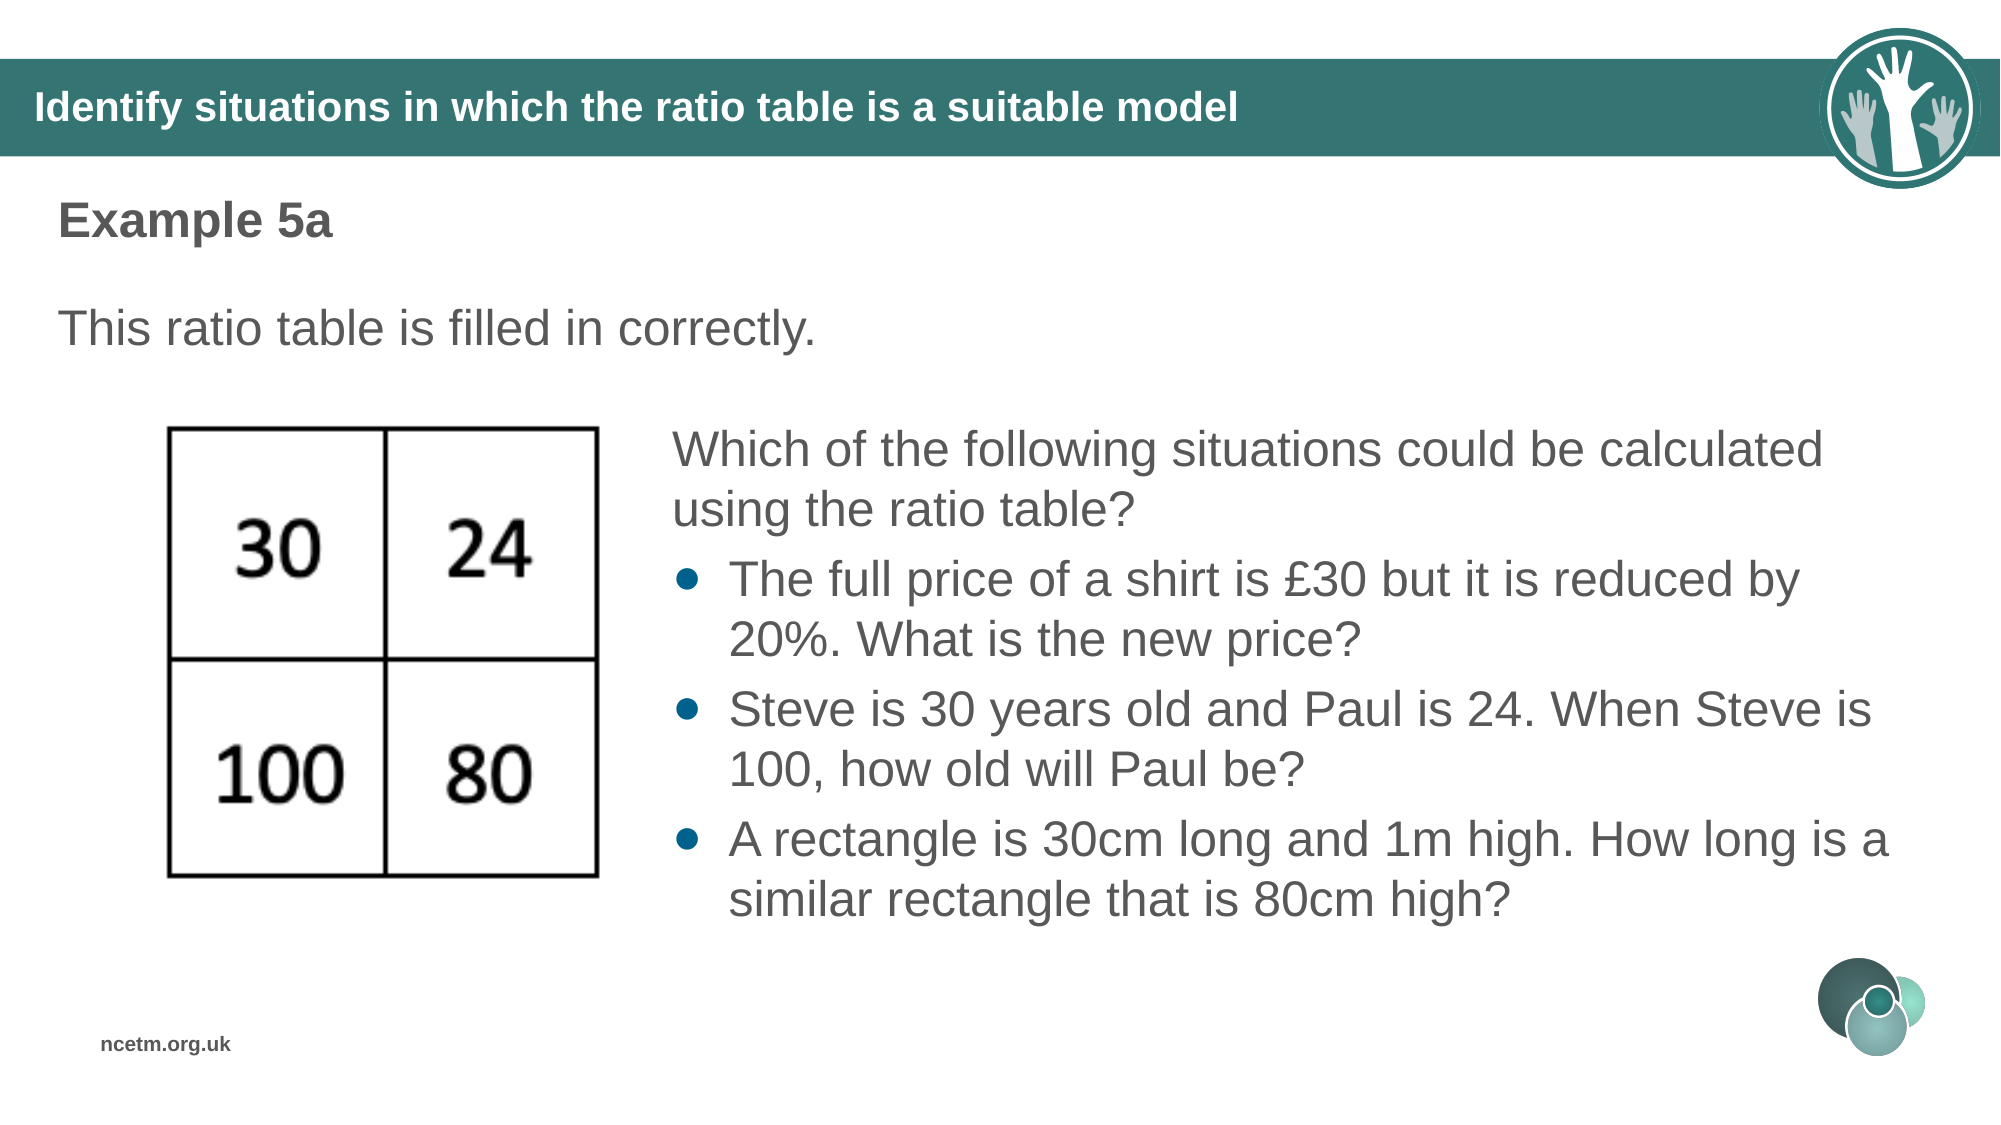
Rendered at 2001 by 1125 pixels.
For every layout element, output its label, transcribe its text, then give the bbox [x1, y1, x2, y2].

picture [149, 413, 614, 893]
text_box This ratio table is filled in correctly. [42, 288, 1043, 363]
text_box Which of the following situations could be calculated using the ratio table? The full price of a shirt is £30 but it is reduced by 20%. What is the new price? Steve is 30 years old and Paul is 24. When Steve is 100, how old will Paul be? A rectangle is 30cm long and 1m high. How long is a similar rectangle that is 80cm high? [657, 409, 1910, 934]
picture [1818, 958, 1925, 1056]
picture [1818, 26, 1982, 190]
text_box Example 5a [43, 179, 1043, 255]
title Identify situations in which the ratio table is a suitable model [19, 72, 1757, 143]
